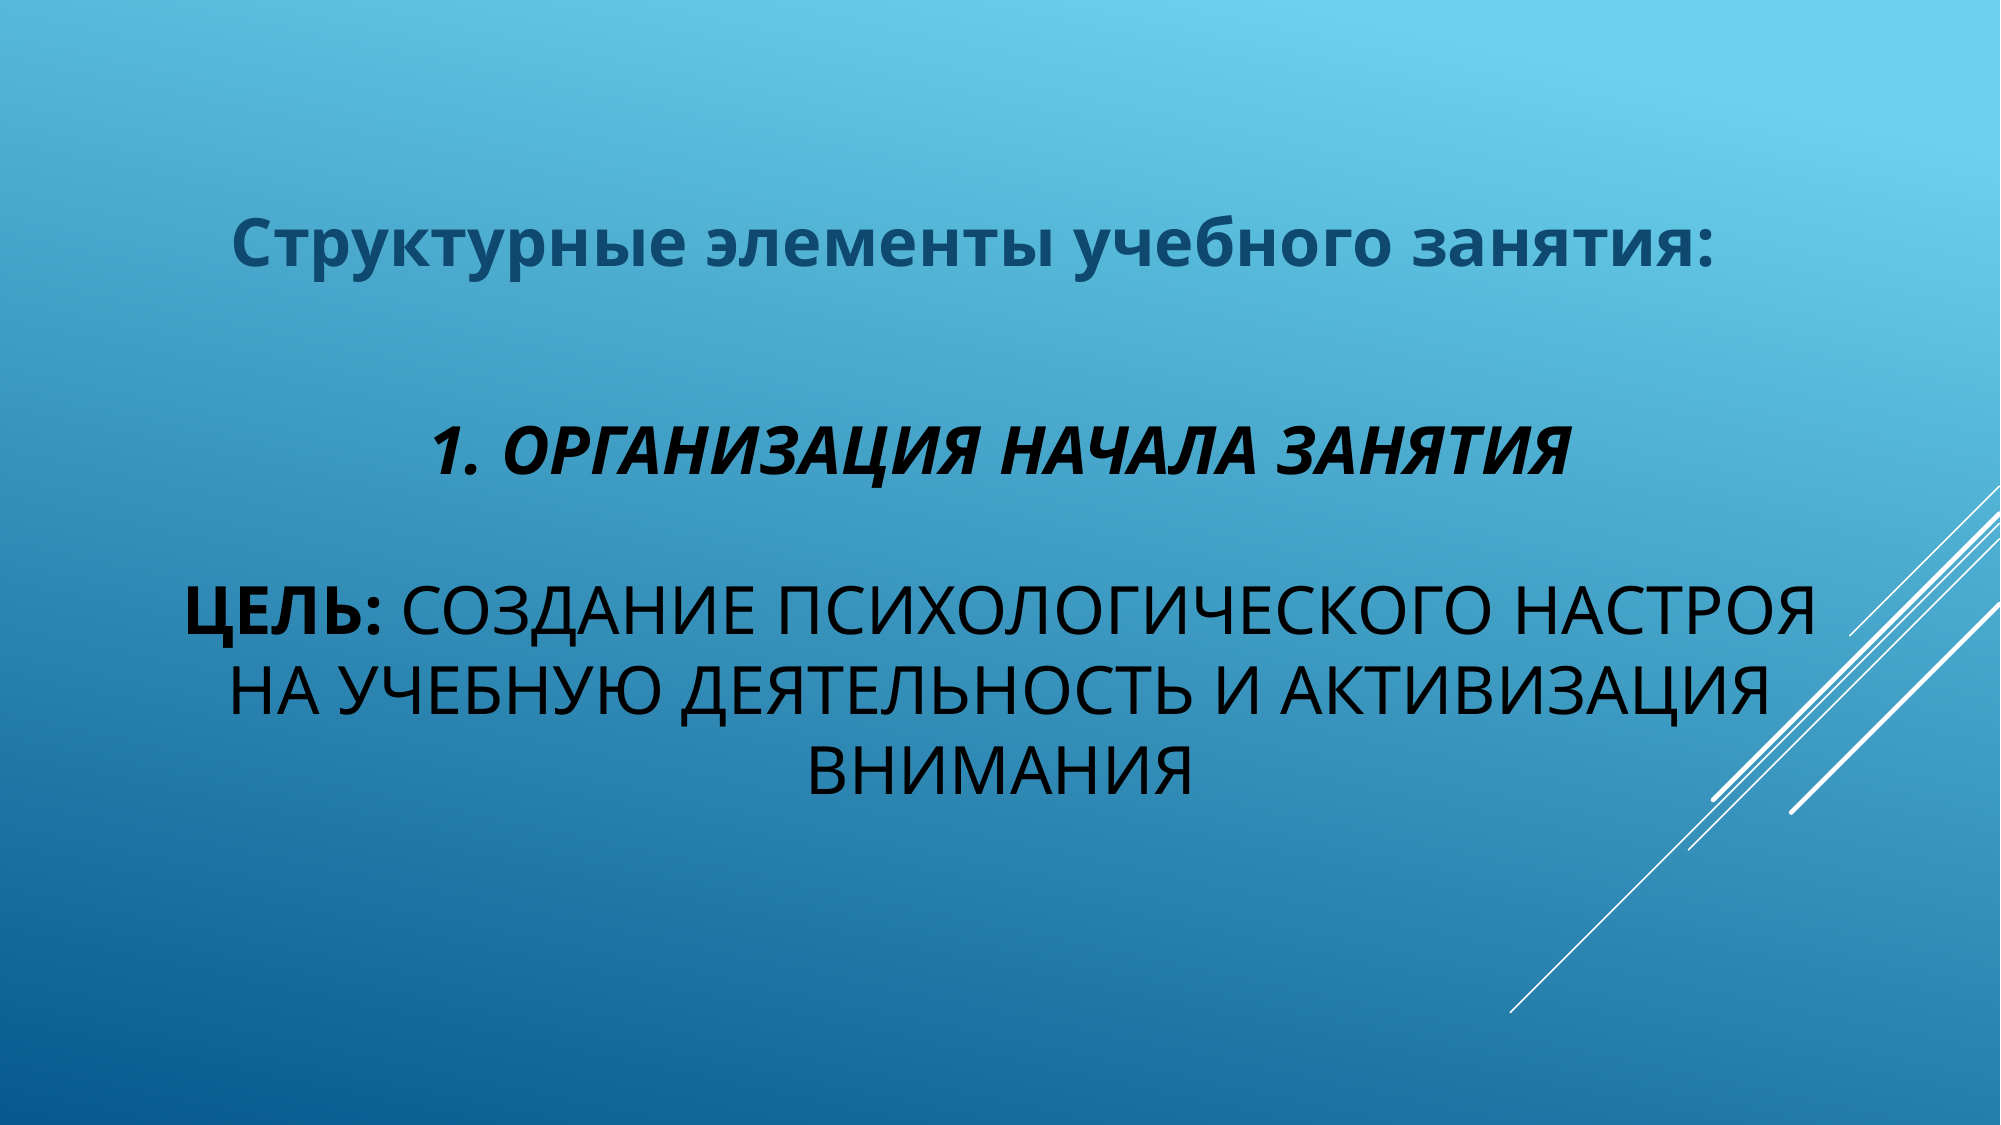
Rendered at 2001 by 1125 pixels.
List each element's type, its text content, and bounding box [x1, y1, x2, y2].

title 1. Организация начала занятия Цель: создание психологического настроя на учебную деятельность и активизация внимания [112, 312, 1890, 984]
list Структурные элементы учебного занятия: [112, 112, 1835, 367]
